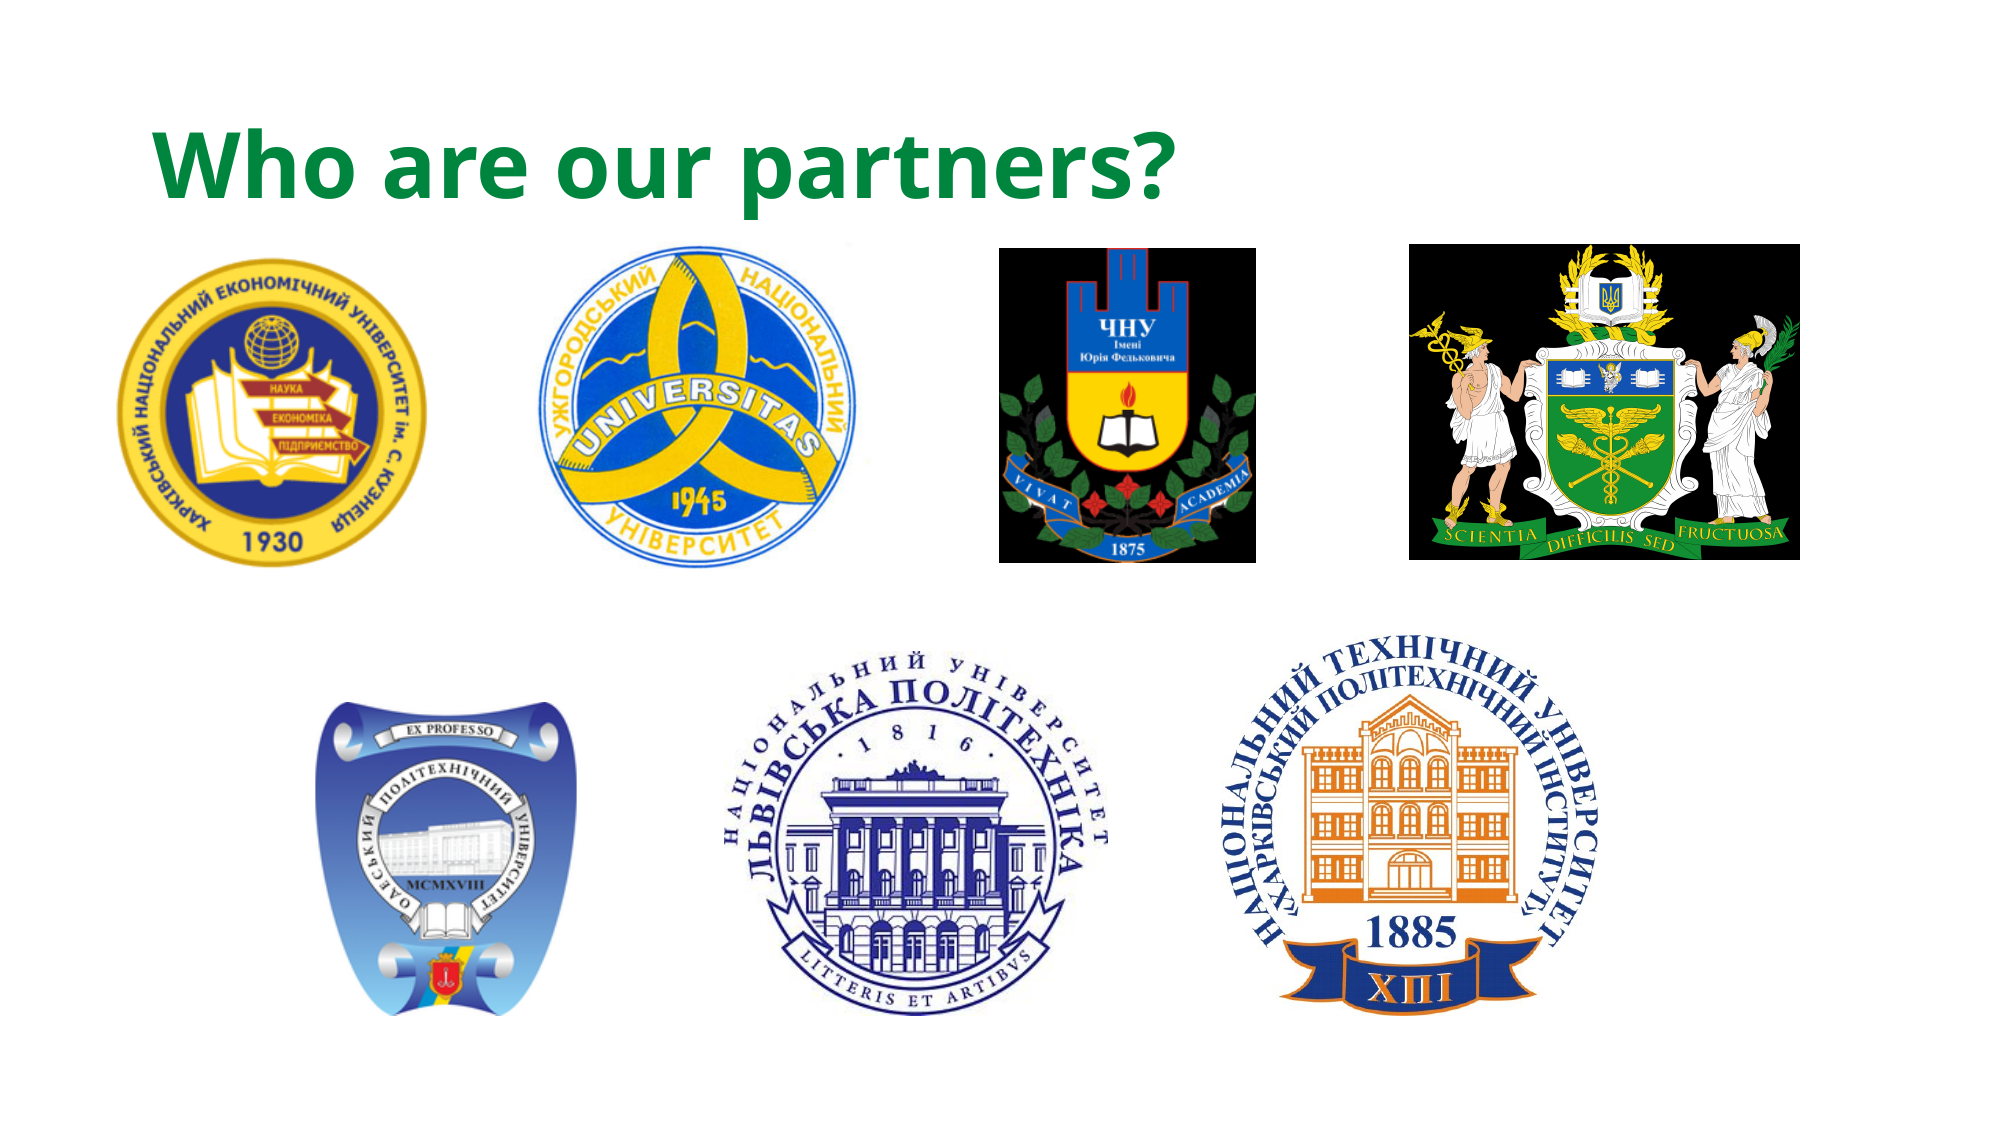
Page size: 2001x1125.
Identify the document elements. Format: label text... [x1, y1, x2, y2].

picture [526, 232, 877, 584]
picture [724, 651, 1108, 1016]
picture [1221, 635, 1598, 1016]
title Who are our partners? [137, 59, 1863, 278]
picture [1409, 244, 1800, 560]
picture [288, 702, 602, 1016]
picture [999, 248, 1256, 563]
picture [101, 244, 446, 584]
